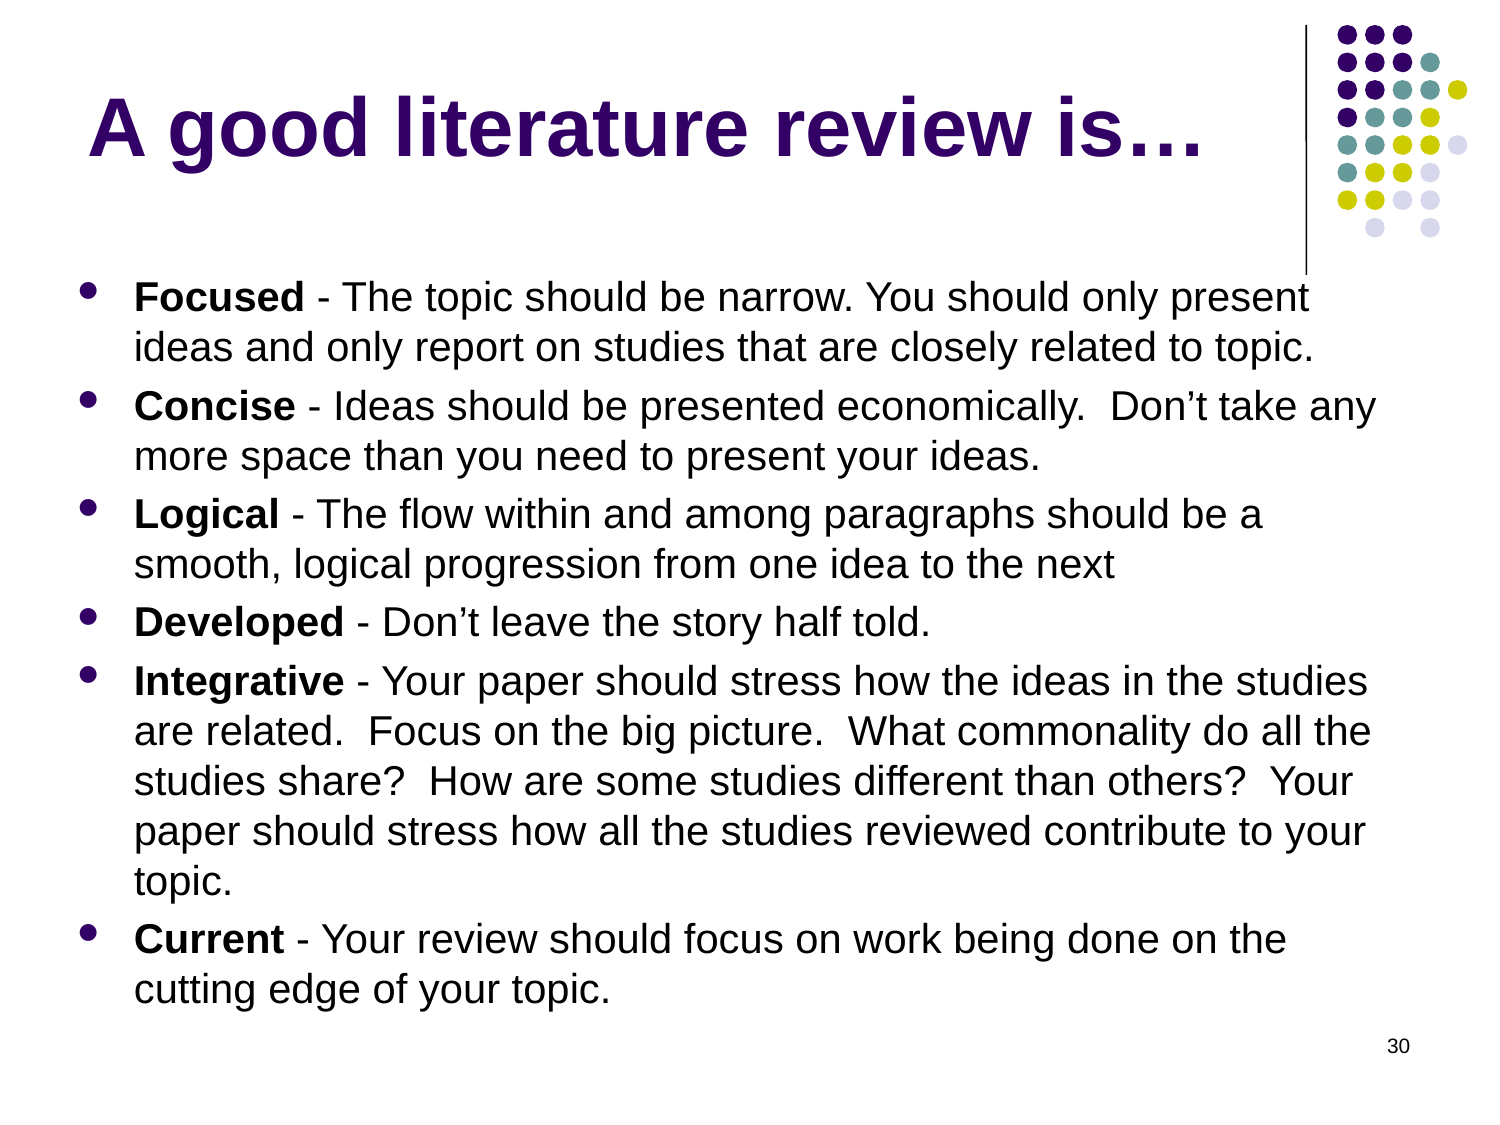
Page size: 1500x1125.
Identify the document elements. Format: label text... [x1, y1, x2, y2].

slide_number 30 [1074, 1024, 1426, 1101]
title A good literature review is… [72, 16, 1426, 181]
list Focused - The topic should be narrow. You should only present ideas and only report on studies that are closely related to topic. Concise - Ideas should be presented economically. Don’t take any more space than you need to present your ideas. Logical - The flow within and among paragraphs should be a smooth, logical progression from one idea to the next Developed - Don’t leave the story half told. Integrative - Your paper should stress how the ideas in the studies are related. Focus on the big picture. What commonality do all the studies share? How are some studies different than others? Your paper should stress how all the studies reviewed contribute to your topic. Current - Your review should focus on work being done on the cutting edge of your topic. [62, 262, 1413, 1026]
